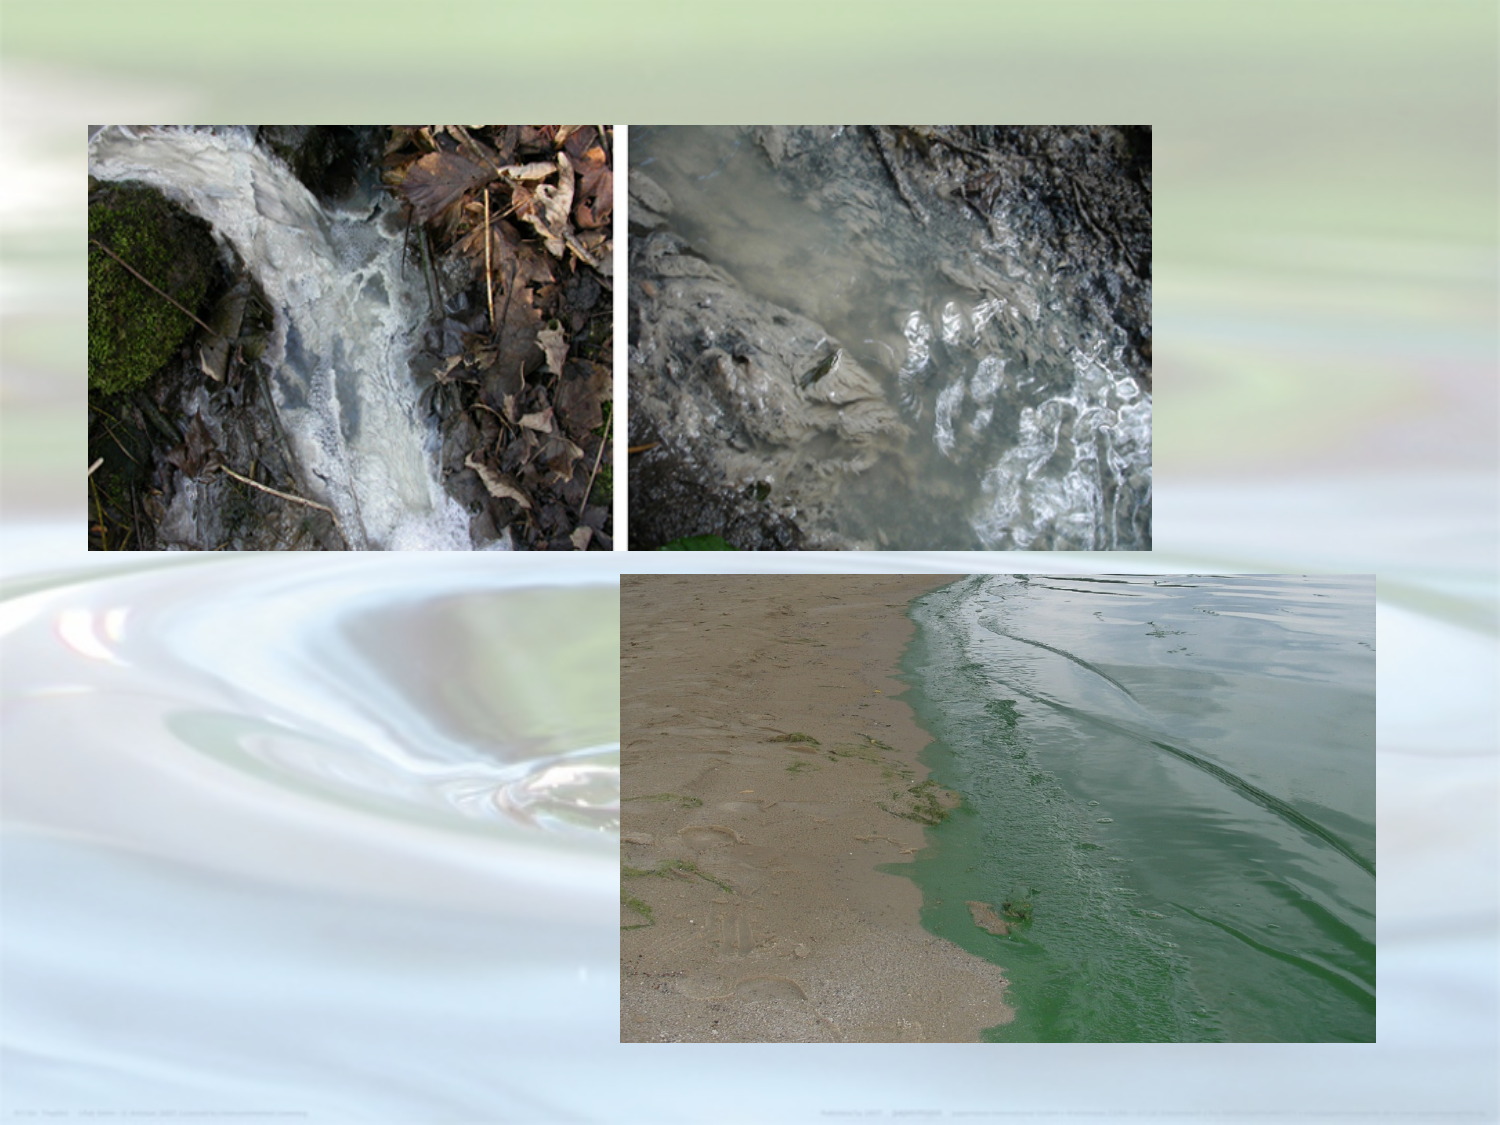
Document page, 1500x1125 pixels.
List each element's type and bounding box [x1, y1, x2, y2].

picture [619, 574, 1377, 1043]
picture [88, 125, 1152, 551]
